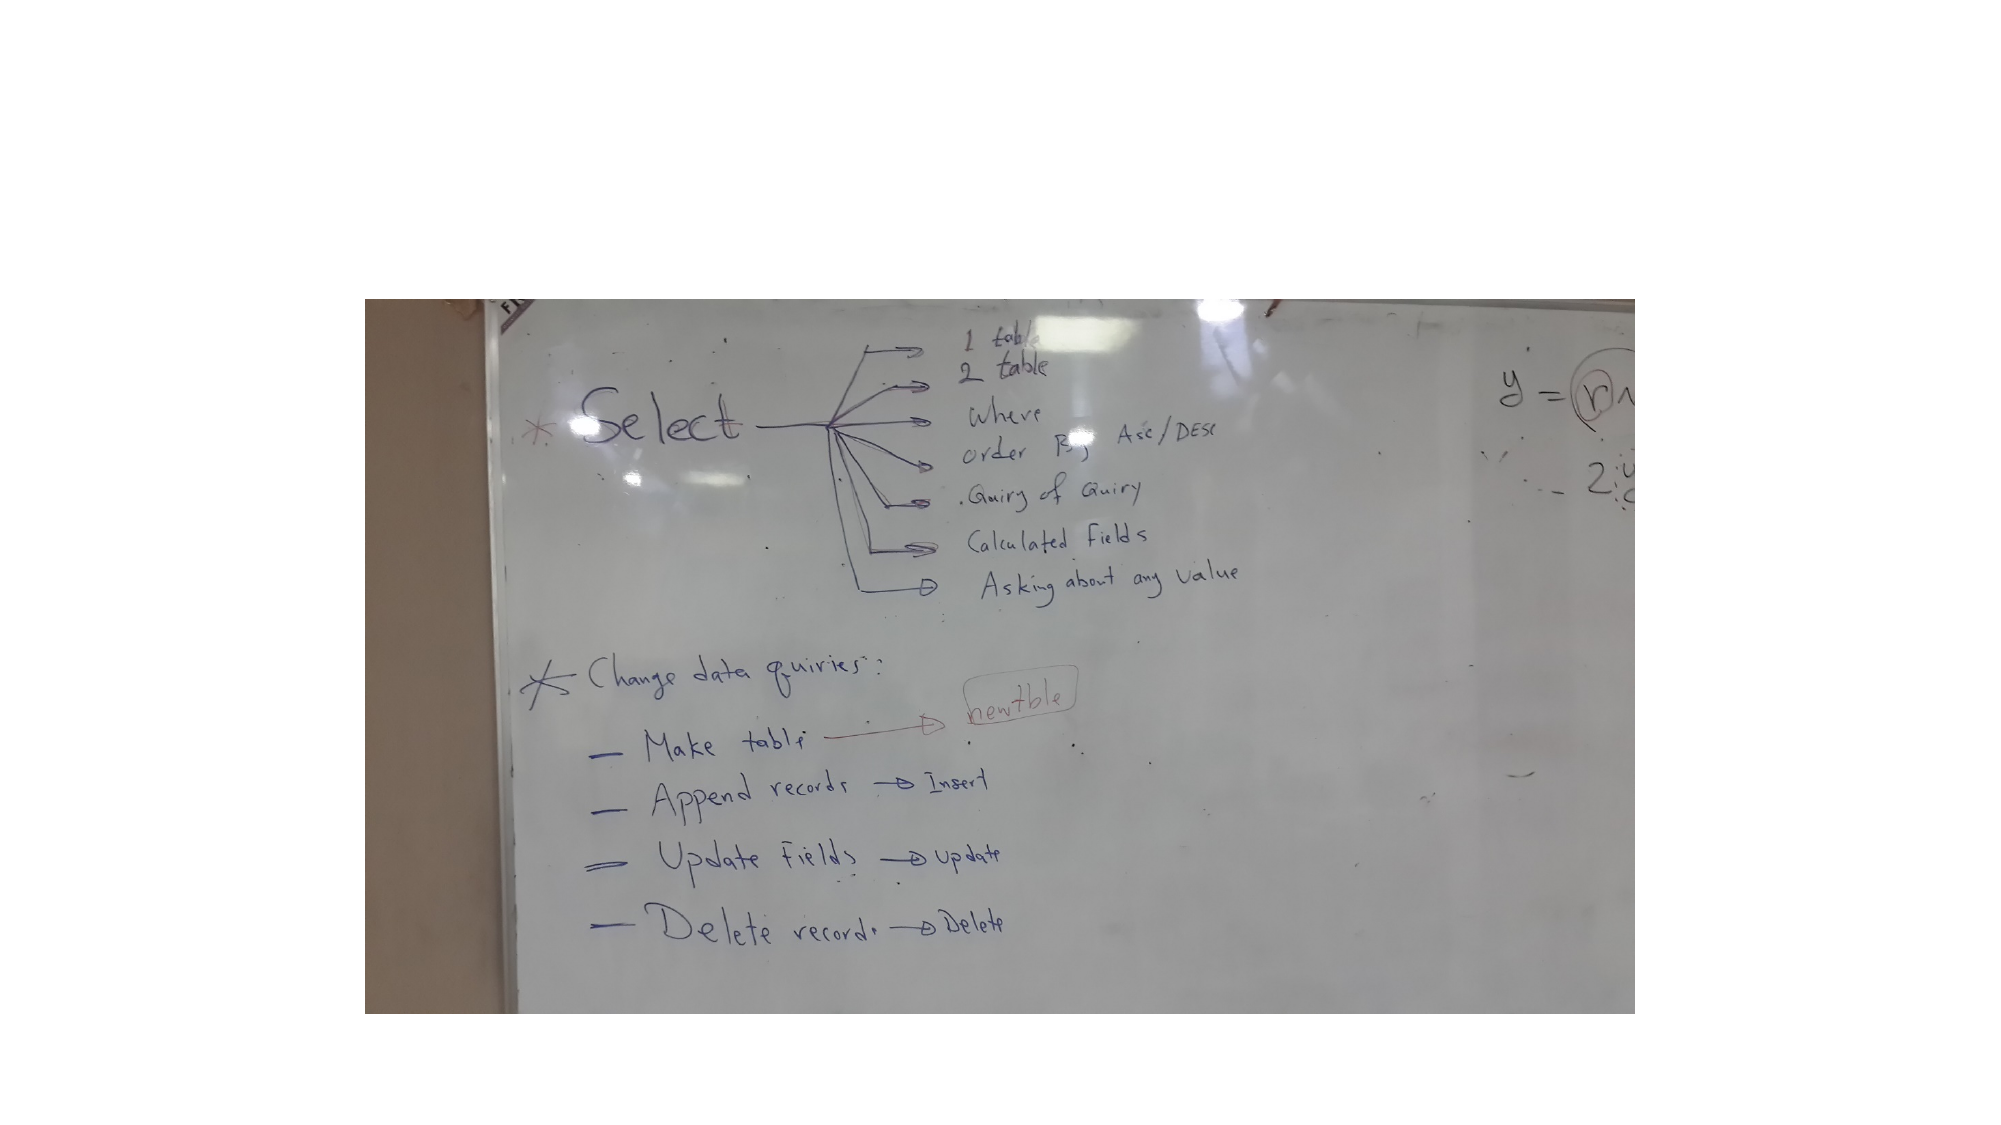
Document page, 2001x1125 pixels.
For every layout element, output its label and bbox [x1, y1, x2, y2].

list [365, 299, 1635, 1014]
